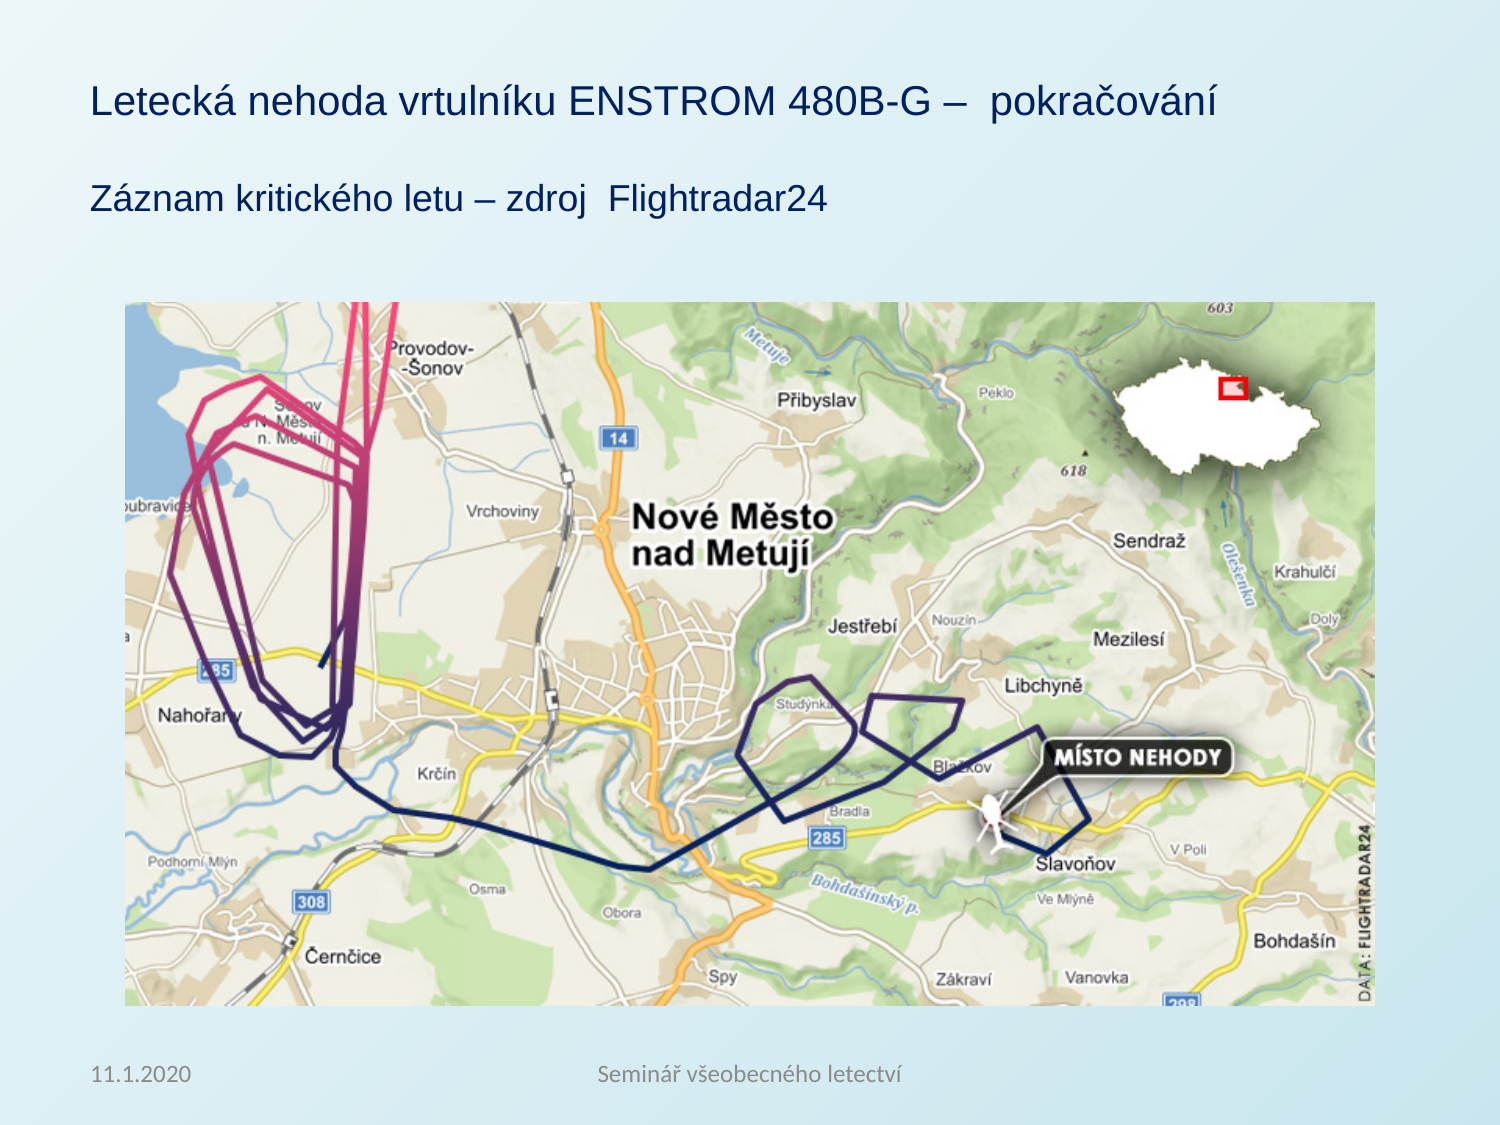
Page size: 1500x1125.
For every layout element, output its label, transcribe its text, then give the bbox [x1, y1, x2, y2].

picture [124, 302, 1376, 1006]
text_box [94, 149, 1406, 359]
text_box Letecká nehoda vrtulníku ENSTROM 480B-G – pokračování Záznam kritického letu – zdroj Flightradar24 [74, 66, 1425, 1047]
footer Seminář všeobecného letectví [512, 1042, 988, 1103]
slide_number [75, 1042, 425, 1103]
